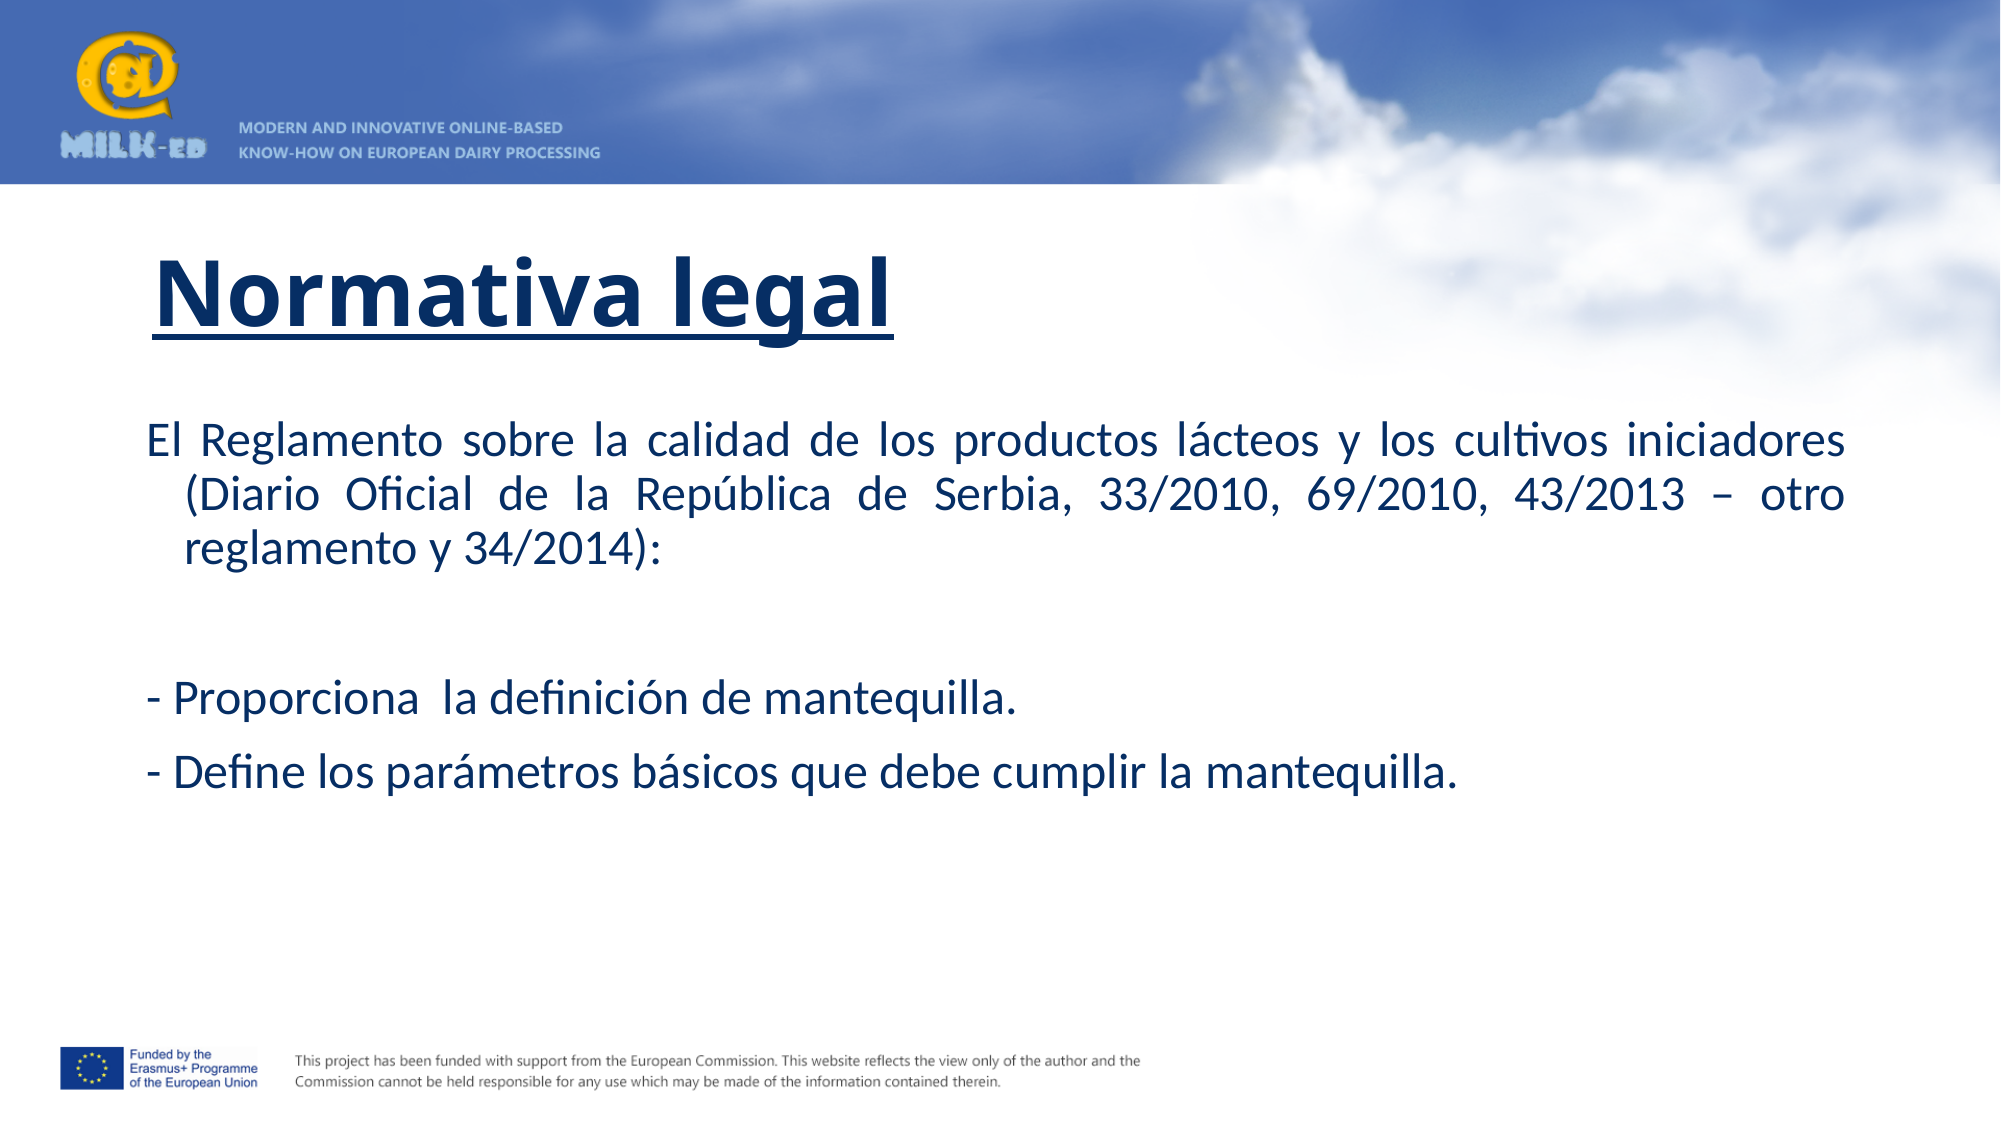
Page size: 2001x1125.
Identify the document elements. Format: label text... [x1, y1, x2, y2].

picture [0, 0, 2001, 1125]
list El Reglamento sobre la calidad de los productos lácteos y los cultivos iniciadores (Diario Oficial de la República de Serbia, 33/2010, 69/2010, 43/2013 – otro reglamento y 34/2014): - Proporciona la definición de mantequilla. - Define los parámetros básicos que debe cumplir la mantequilla. [131, 405, 1863, 1014]
title Normativa legal [137, 188, 1597, 405]
